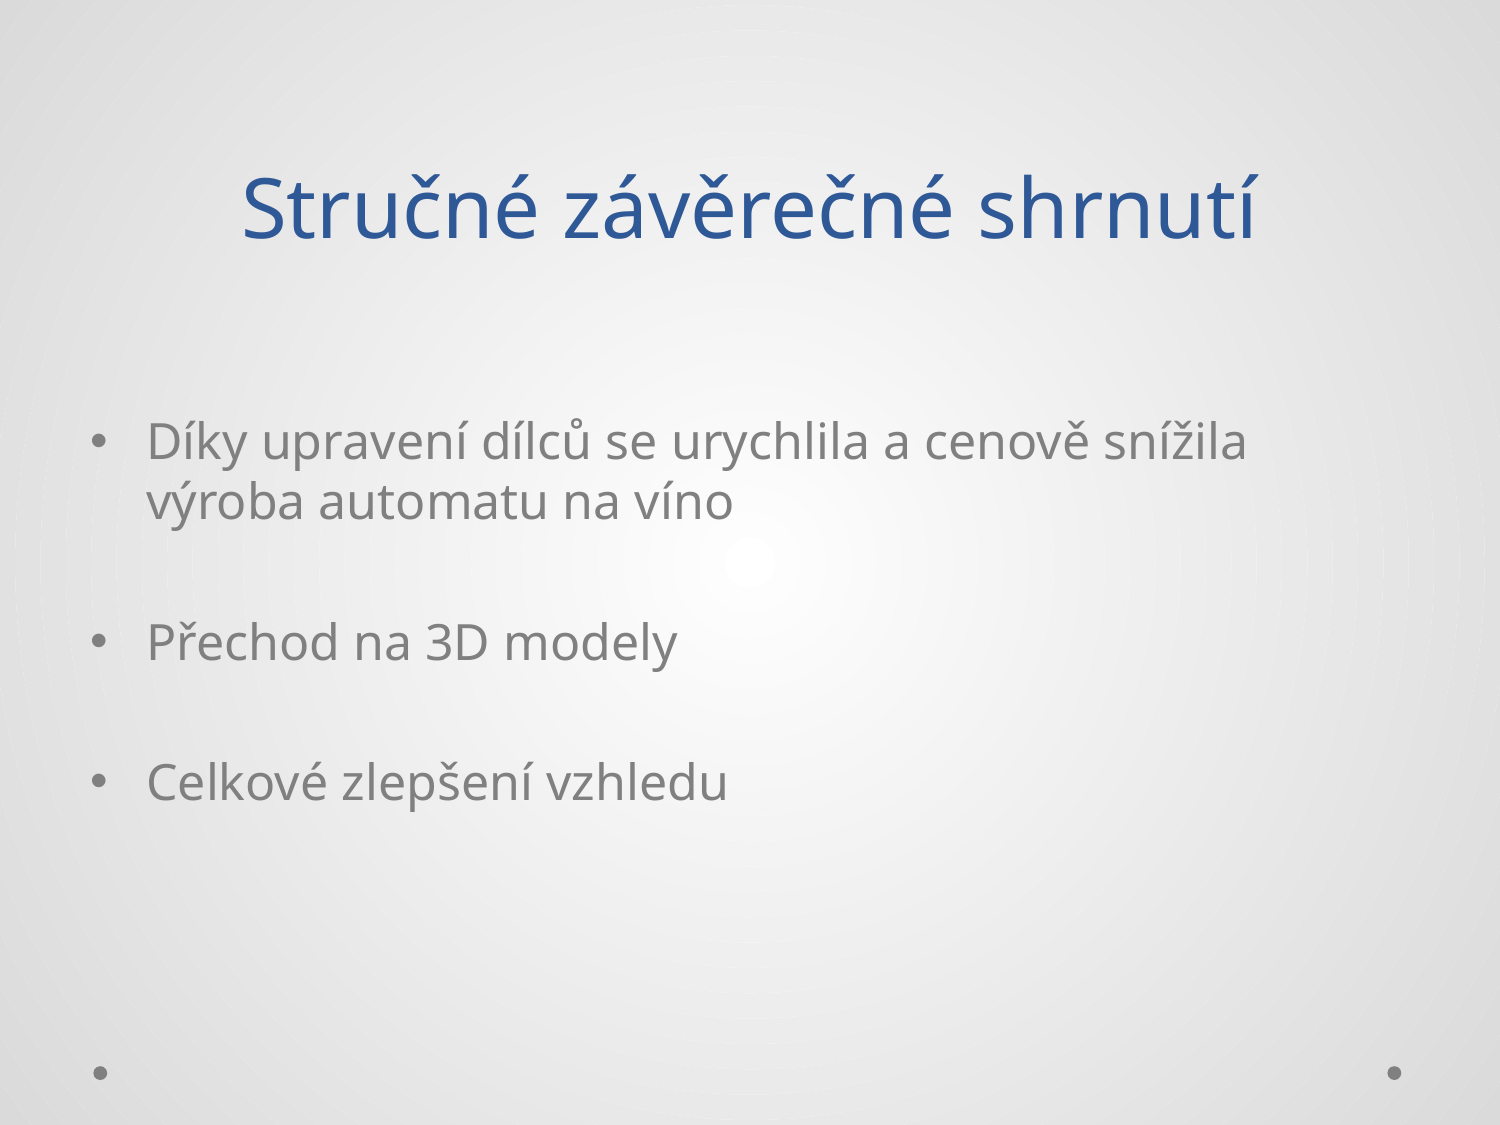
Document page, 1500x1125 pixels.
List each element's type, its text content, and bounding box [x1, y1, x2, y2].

list Díky upravení dílců se urychlila a cenově snížila výroba automatu na víno Přechod na 3D modely Celkové zlepšení vzhledu [75, 262, 1425, 1005]
title Stručné závěrečné shrnutí [75, 0, 1425, 262]
